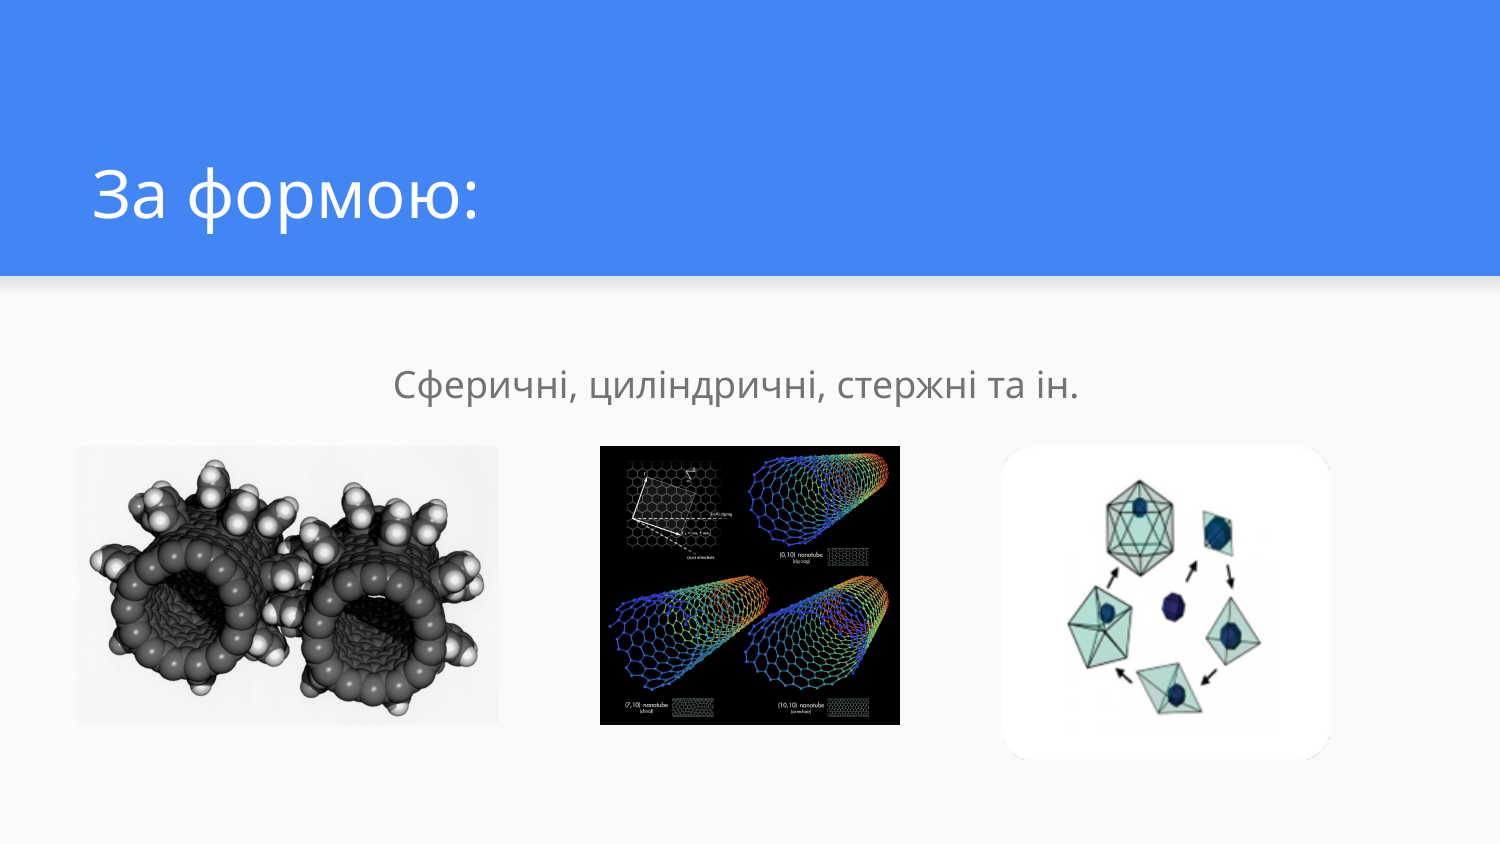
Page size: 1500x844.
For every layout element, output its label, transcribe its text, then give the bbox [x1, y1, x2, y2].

title За формою: [77, 121, 1427, 248]
picture [77, 446, 500, 725]
picture [1000, 446, 1332, 761]
list Сферичні, циліндричні, стержні та ін. [377, 339, 1122, 404]
picture [599, 446, 901, 725]
